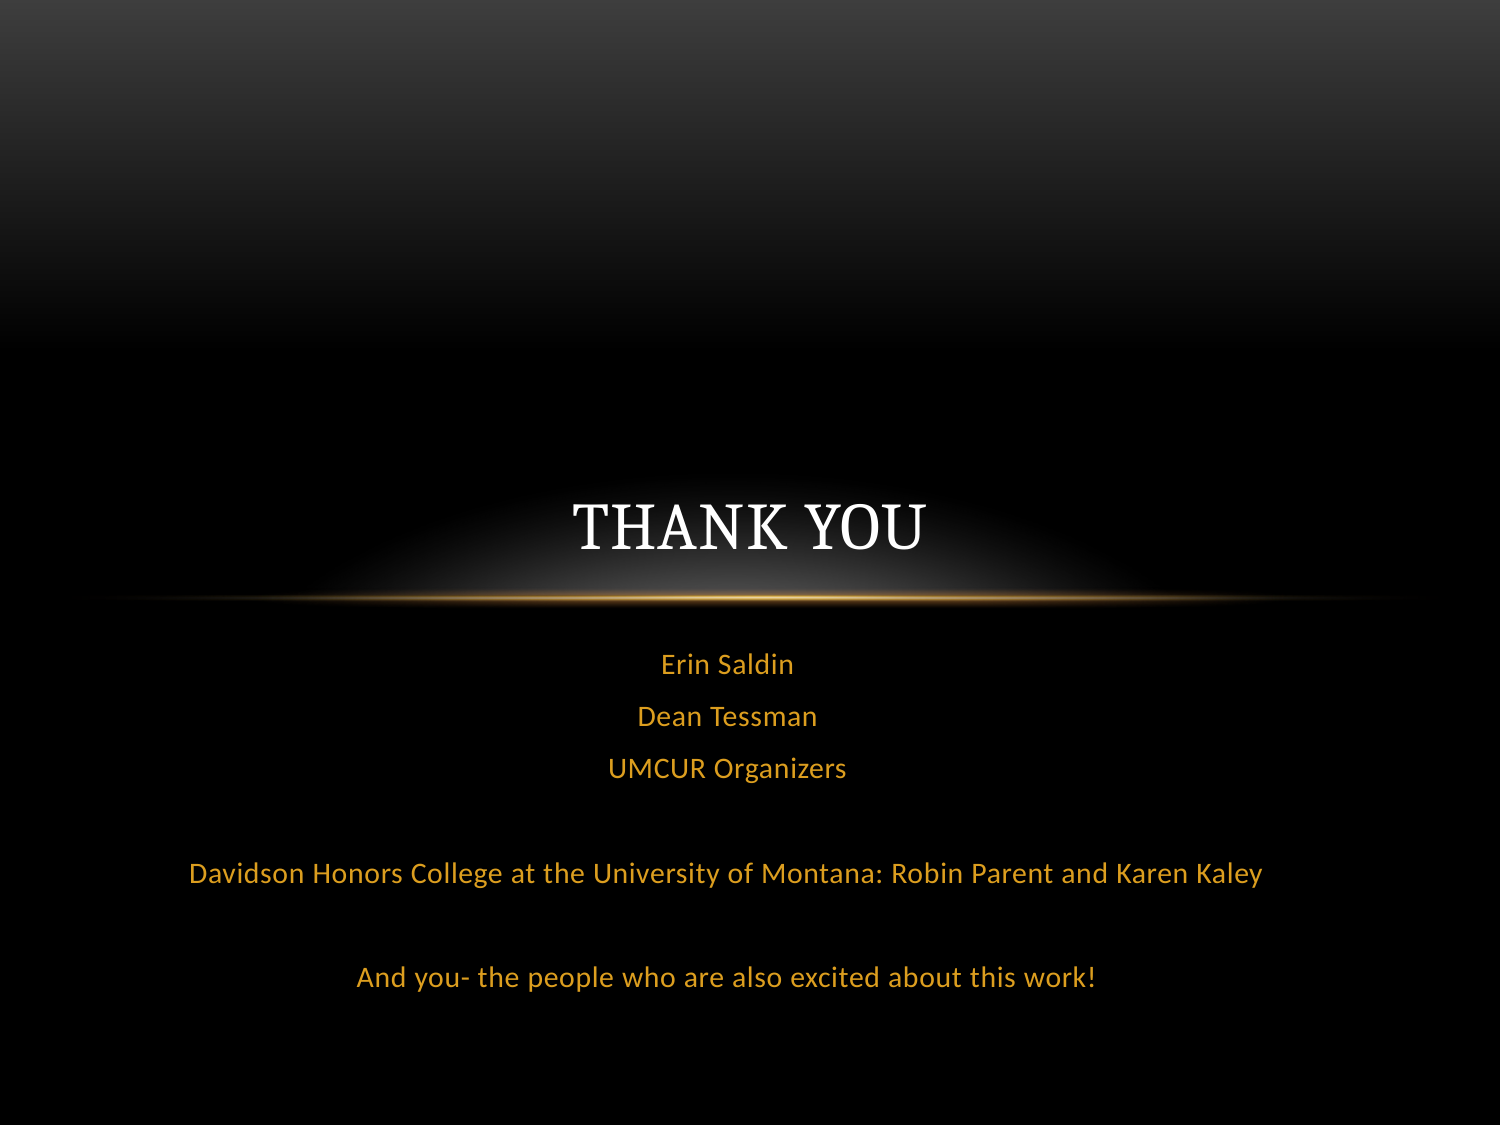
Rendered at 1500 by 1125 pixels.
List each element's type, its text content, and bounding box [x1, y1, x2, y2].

subtitle Erin Saldin Dean Tessman UMCUR Organizers Davidson Honors College at the University of Montana: Robin Parent and Karen Kaley And you- the people who are also excited about this work! [112, 637, 1343, 1003]
picture [0, 0, 1500, 750]
title Thank you [112, 329, 1388, 571]
